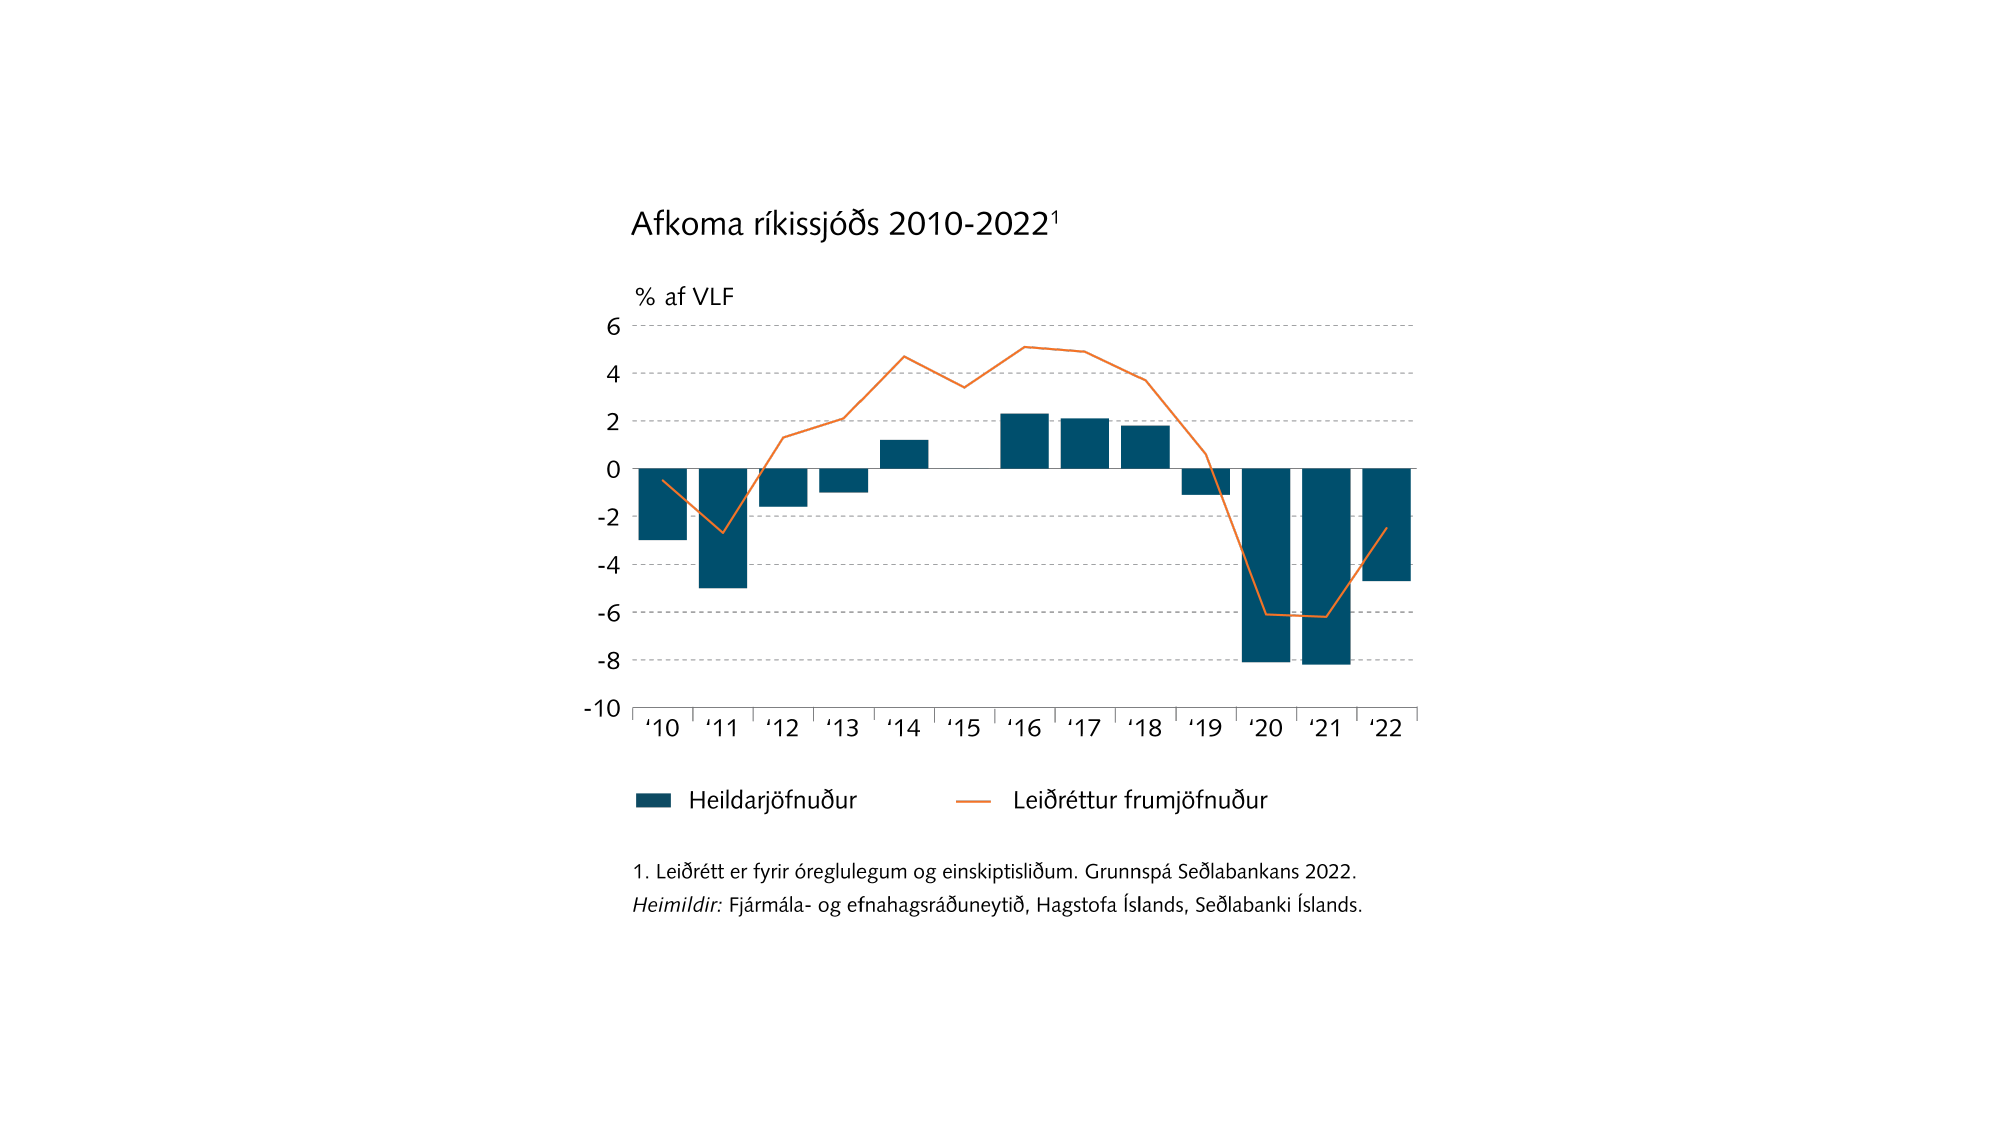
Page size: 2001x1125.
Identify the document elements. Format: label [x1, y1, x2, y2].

picture [582, 195, 1418, 930]
